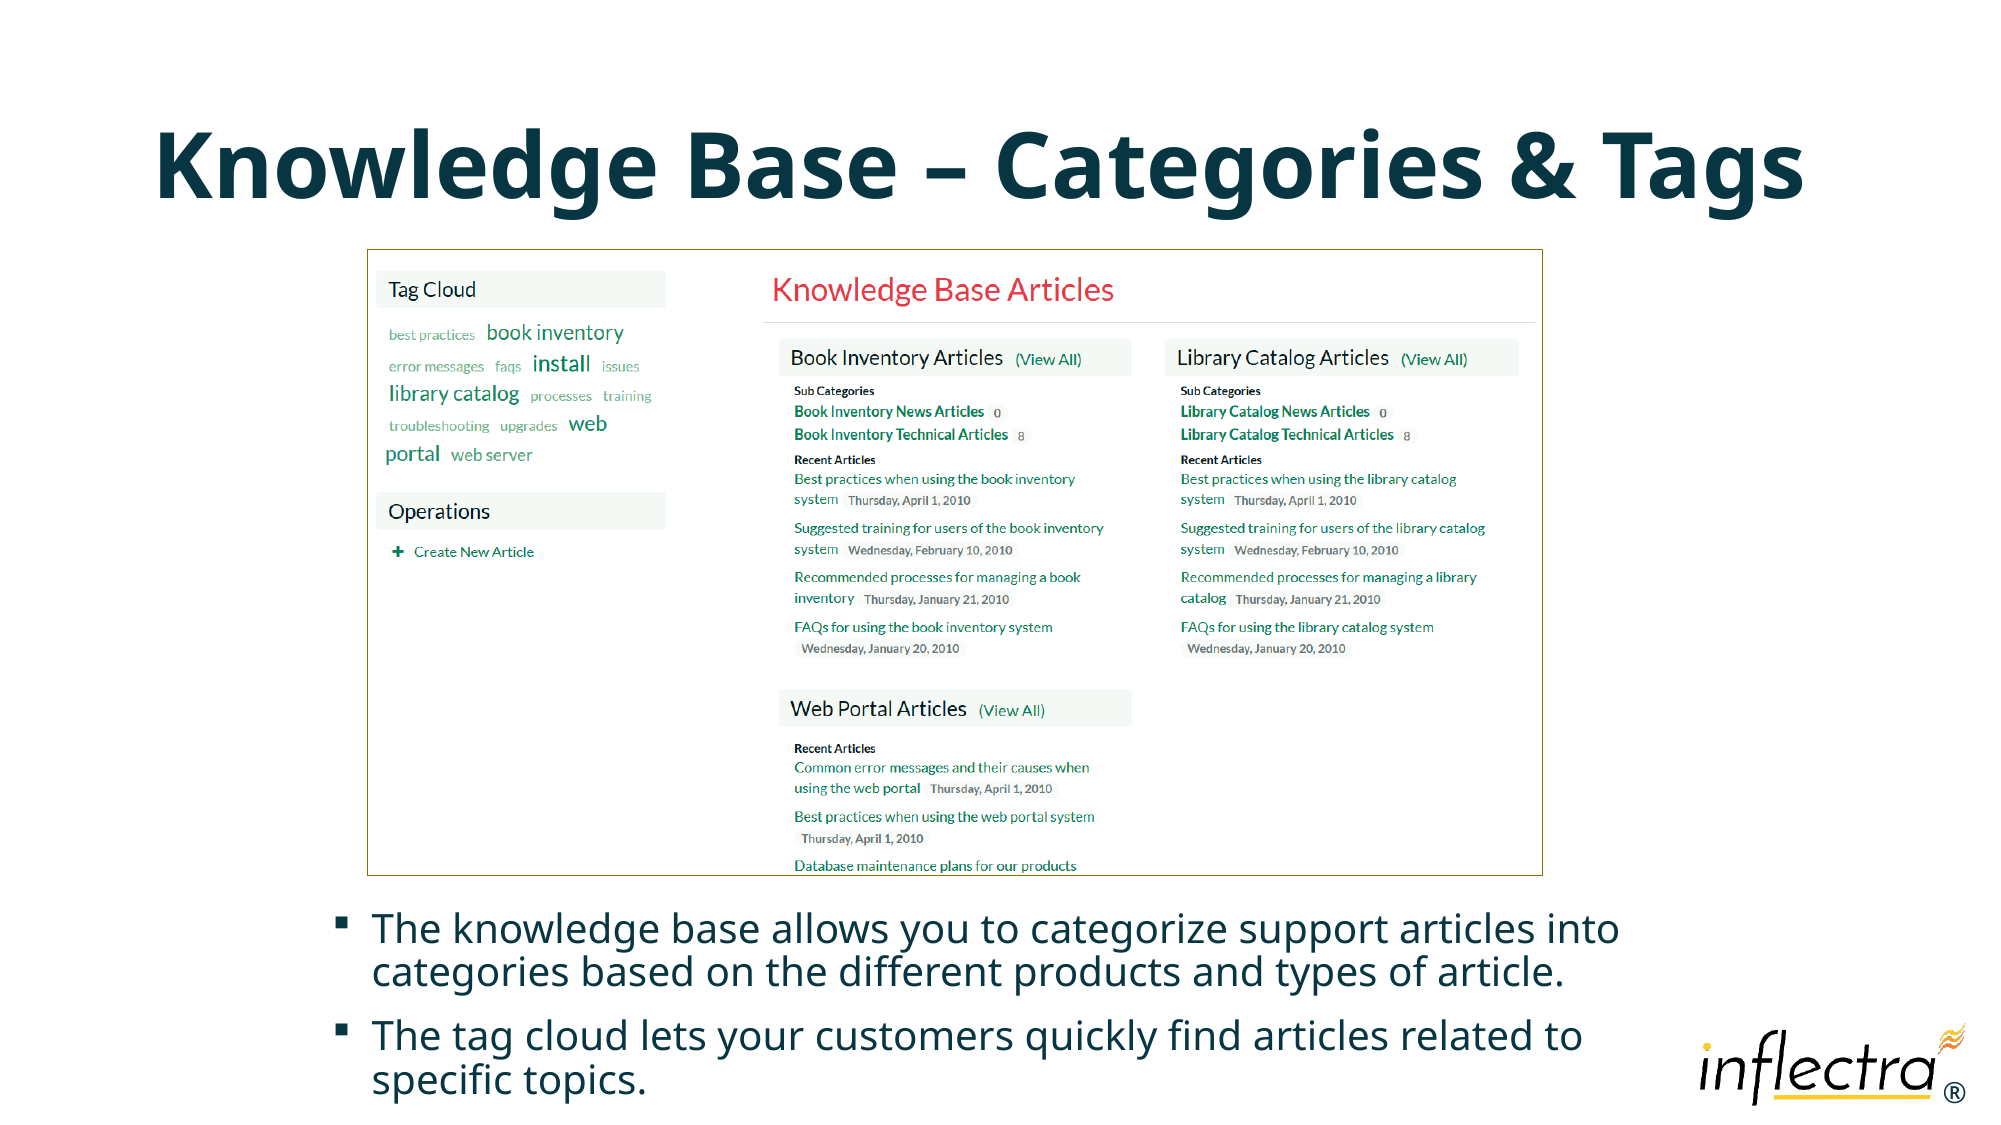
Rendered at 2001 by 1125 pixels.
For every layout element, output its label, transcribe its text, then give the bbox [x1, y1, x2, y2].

title Knowledge Base – Categories & Tags [137, 59, 1863, 278]
picture [1692, 1017, 1971, 1112]
picture [367, 249, 1543, 876]
list The knowledge base allows you to categorize support articles into categories based on the different products and types of article. The tag cloud lets your customers quickly find articles related to specific topics. [317, 900, 1668, 1125]
